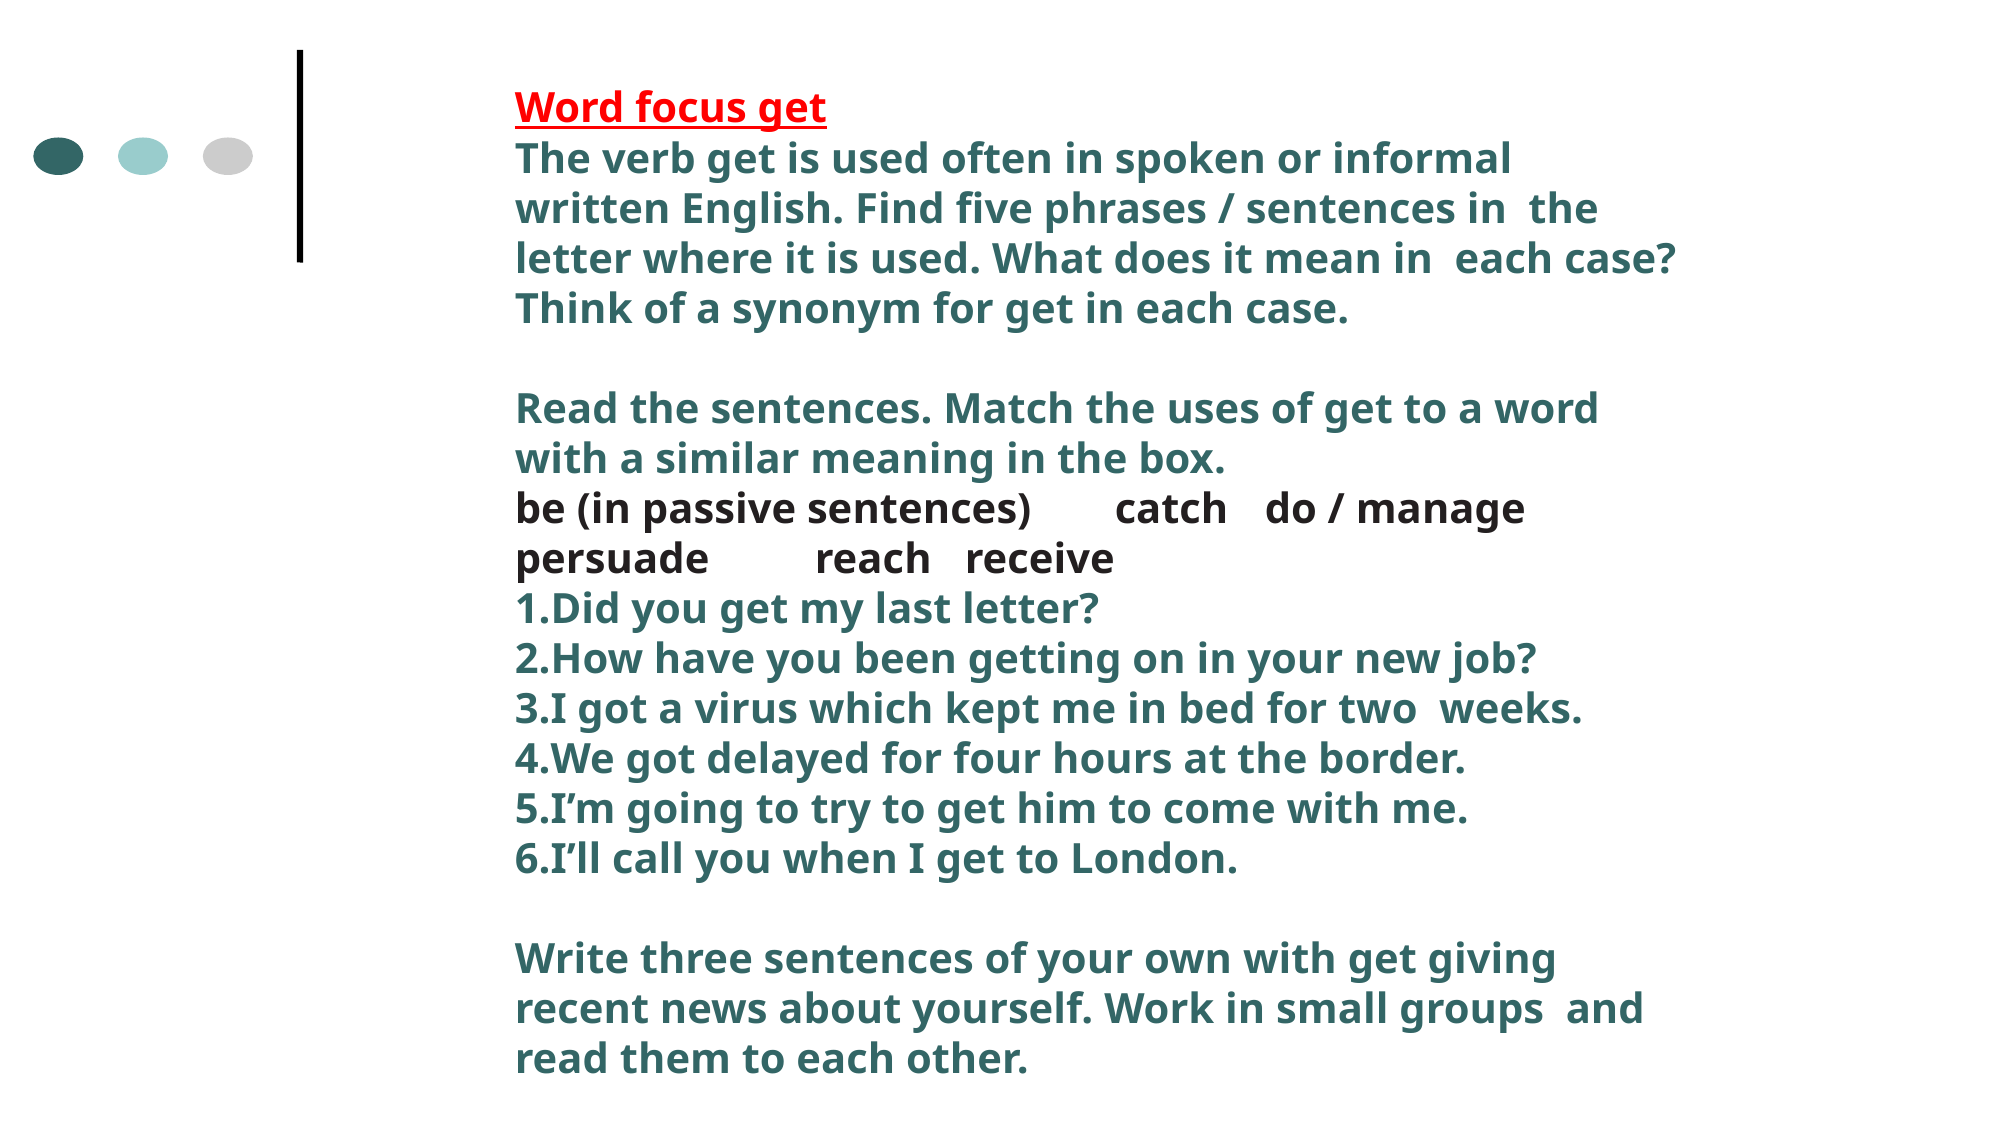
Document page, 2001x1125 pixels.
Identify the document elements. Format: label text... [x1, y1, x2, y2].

text_box Word focus get The verb get is used often in spoken or informal written English. Find five phrases / sentences in the letter where it is used. What does it mean in each case? Think of a synonym for get in each case. Read the sentences. Match the uses of get to a word with a similar meaning in the box. be (in passive sentences) catch do / manage persuade reach receive Did you get my last letter? How have you been getting on in your new job? I got a virus which kept me in bed for two weeks. We got delayed for four hours at the border. I’m going to try to get him to come with me. I’ll call you when I get to London. Write three sentences of your own with get giving recent news about yourself. Work in small groups and read them to each other. [499, 73, 1693, 1125]
